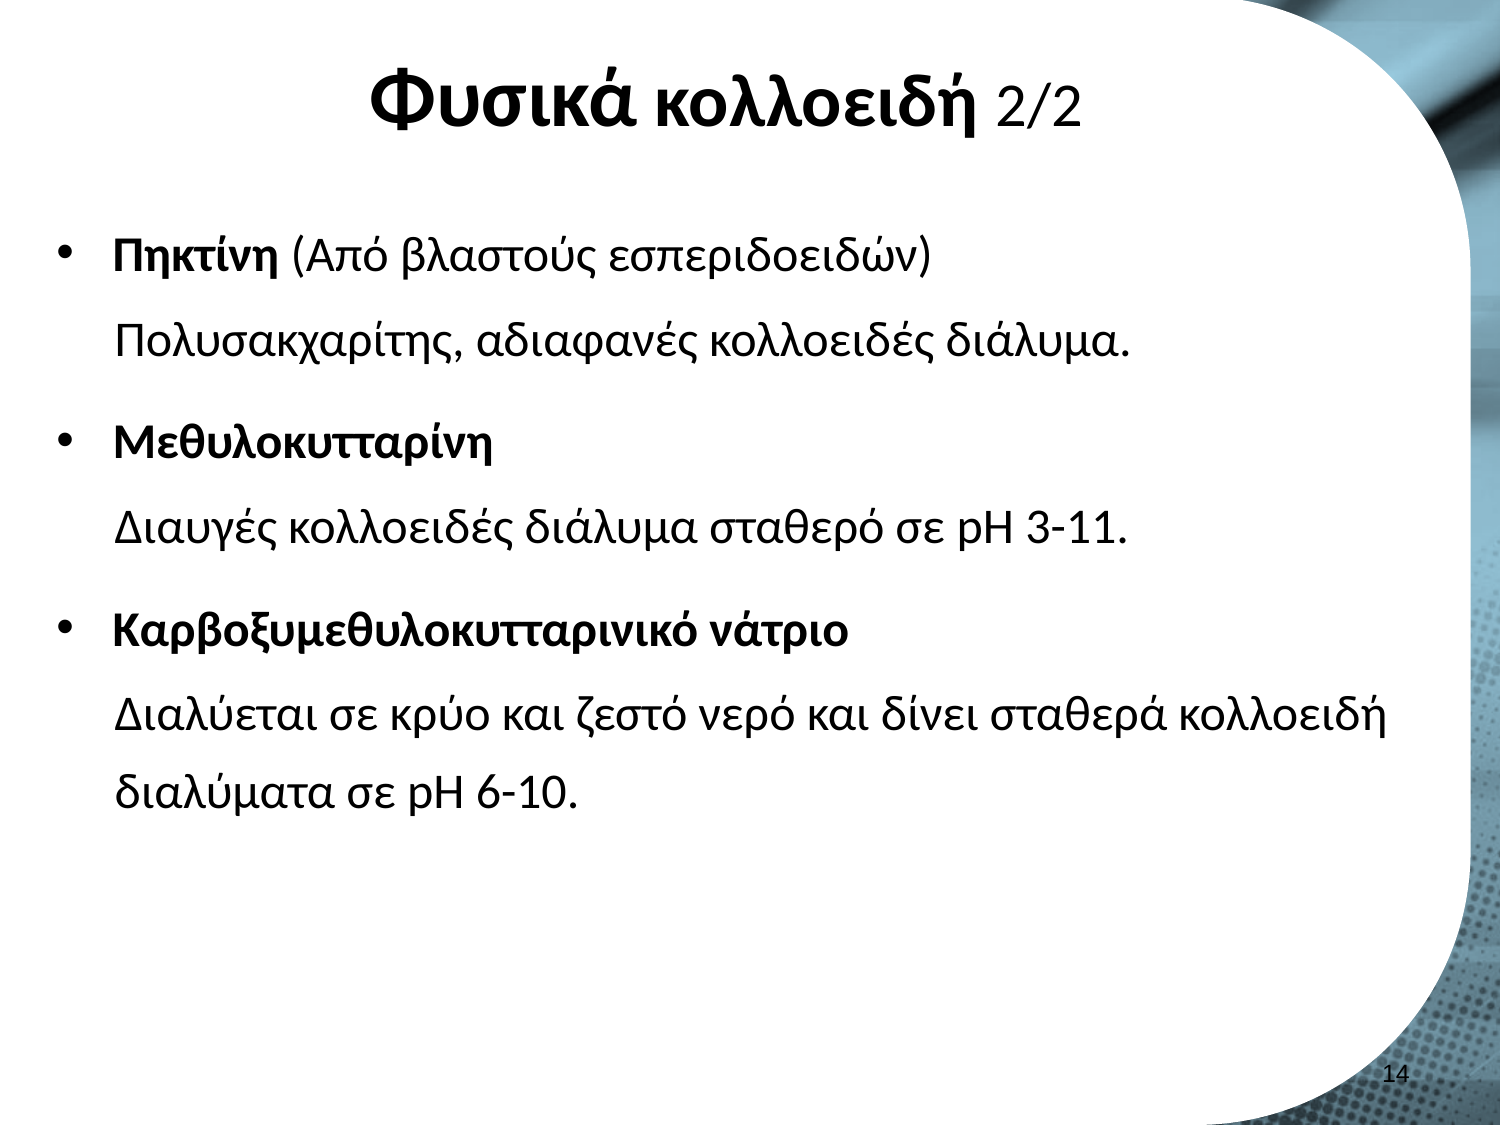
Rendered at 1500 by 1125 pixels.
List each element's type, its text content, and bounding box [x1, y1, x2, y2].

list Πηκτίνη (Από βλαστούς εσπεριδοειδών) Πολυσακχαρίτης, αδιαφανές κολλοειδές διάλυμα. Μεθυλοκυτταρίνη Διαυγές κολλοειδές διάλυμα σταθερό σε pH 3-11. Καρβοξυμεθυλοκυτταρινικό νάτριο Διαλύεται σε κρύο και ζεστό νερό και δίνει σταθερά κολλοειδή διαλύματα σε pH 6-10. [41, 196, 1436, 1125]
slide_number 13 [1074, 1042, 1425, 1103]
title Φυσικά κολλοειδή 2/2 [41, 19, 1412, 169]
